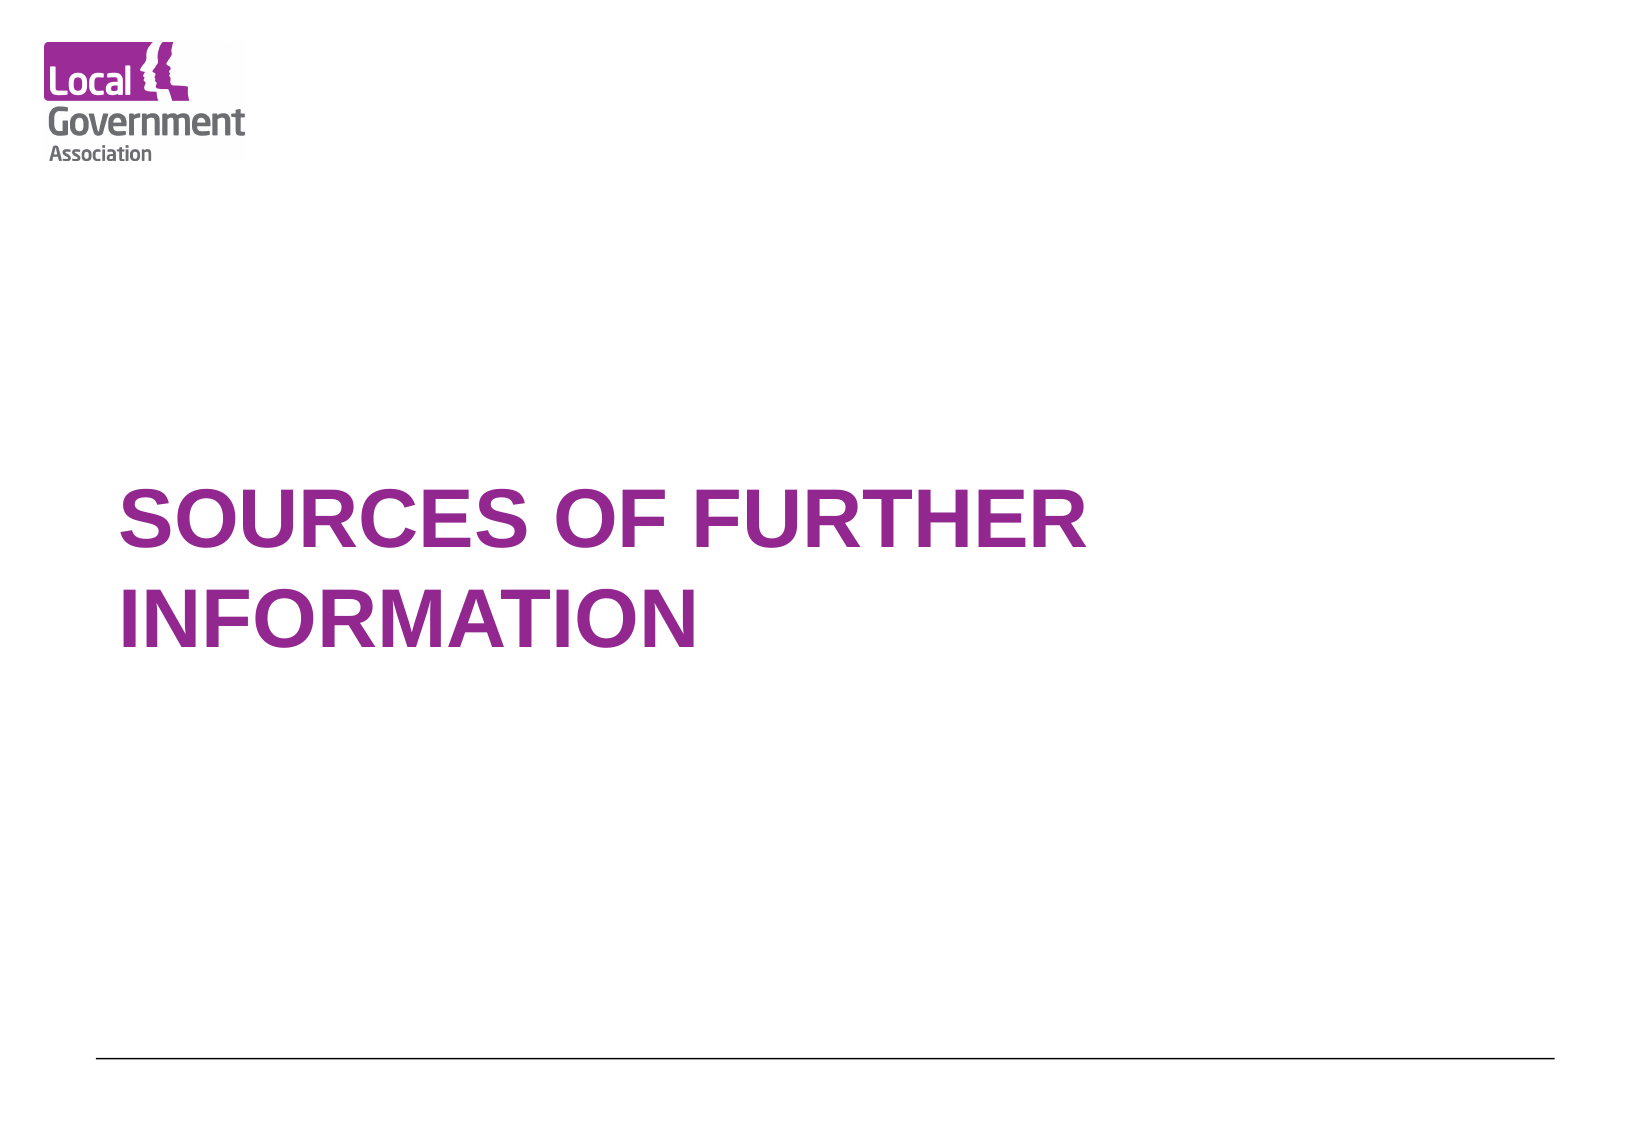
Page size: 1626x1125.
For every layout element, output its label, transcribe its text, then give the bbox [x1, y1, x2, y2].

picture [44, 42, 245, 161]
title Sources of further information [103, 456, 1557, 680]
